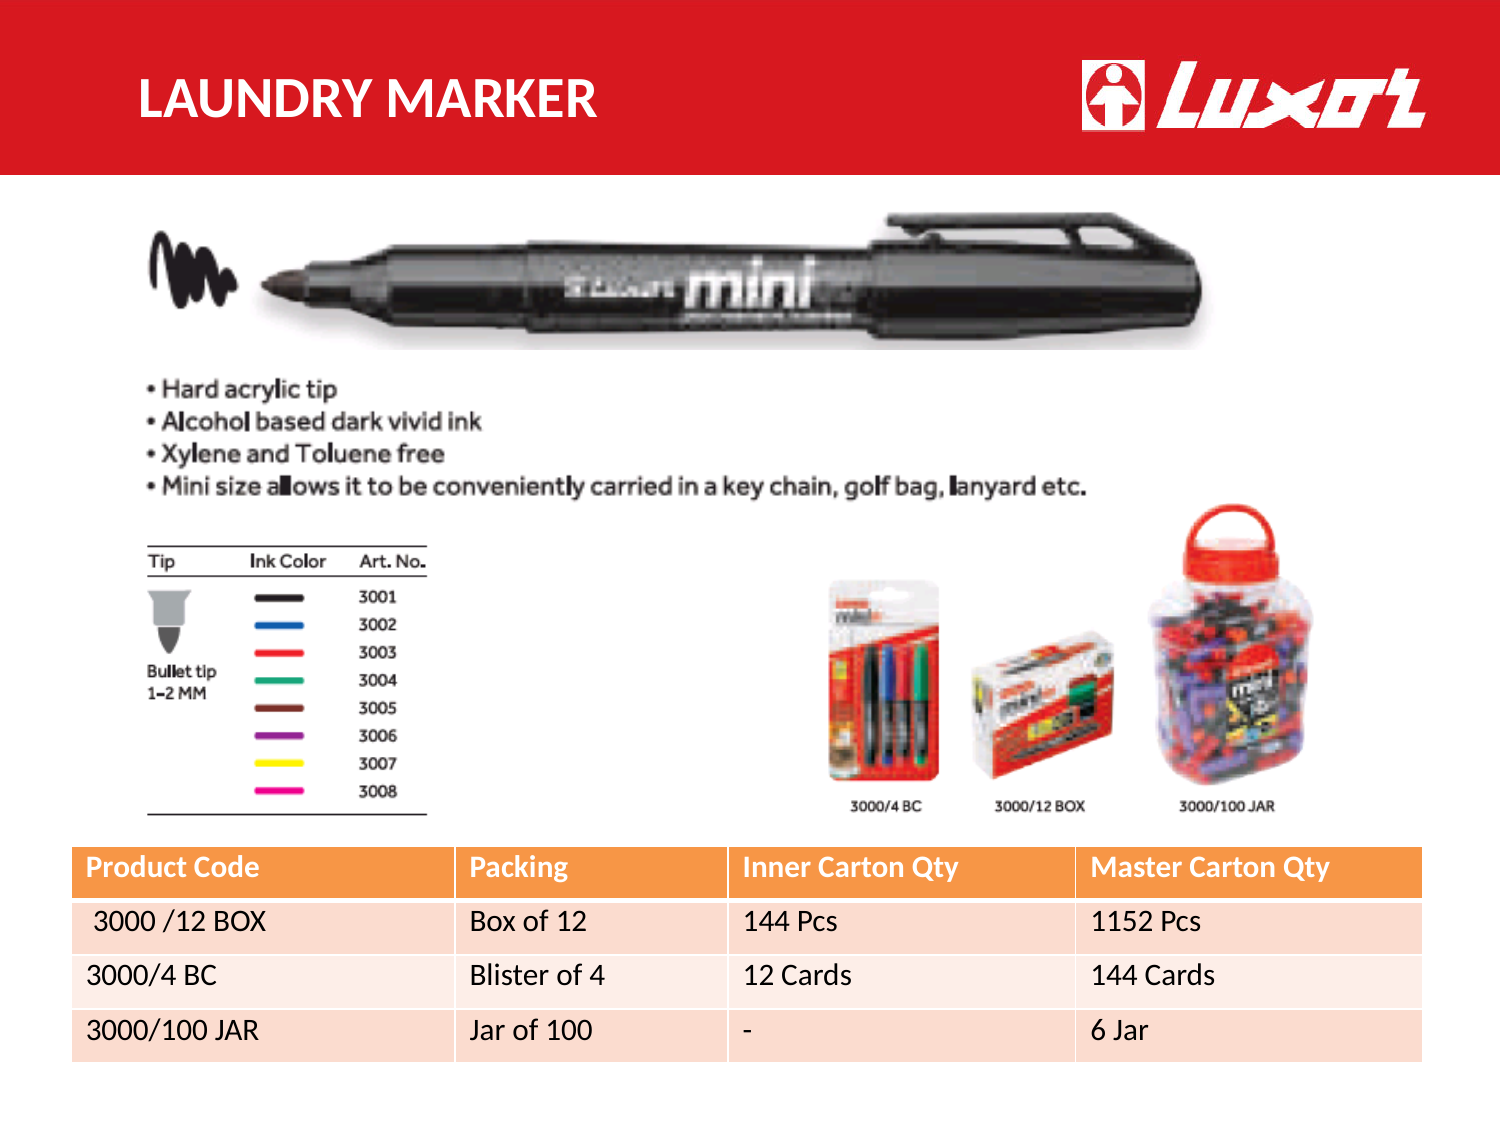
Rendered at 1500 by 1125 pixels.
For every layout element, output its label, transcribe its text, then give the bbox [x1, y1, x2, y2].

table_cell 3000/4 BC [72, 956, 454, 1008]
table_cell 6 Jar [1076, 1010, 1422, 1062]
table_cell Box of 12 [456, 903, 727, 954]
table_header Inner Carton Qty [729, 847, 1075, 898]
picture [135, 538, 432, 825]
table_header Product Code [72, 847, 454, 898]
picture [0, 0, 1500, 176]
table_cell - [729, 1010, 1075, 1062]
table_cell 1152 Pcs [1076, 903, 1422, 954]
table_cell Blister of 4 [456, 956, 727, 1008]
table_cell 3000/100 JAR [72, 1010, 454, 1062]
table_cell 144 Pcs [729, 903, 1075, 954]
table_cell 3000 /12 BOX [72, 903, 454, 954]
table_header Packing [456, 847, 727, 898]
table_cell 12 Cards [729, 956, 1075, 1008]
table_header Master Carton Qty [1076, 847, 1422, 898]
picture [111, 359, 1343, 840]
picture [111, 195, 1257, 350]
table_cell 144 Cards [1076, 956, 1422, 1008]
table_cell Jar of 100 [456, 1010, 727, 1062]
